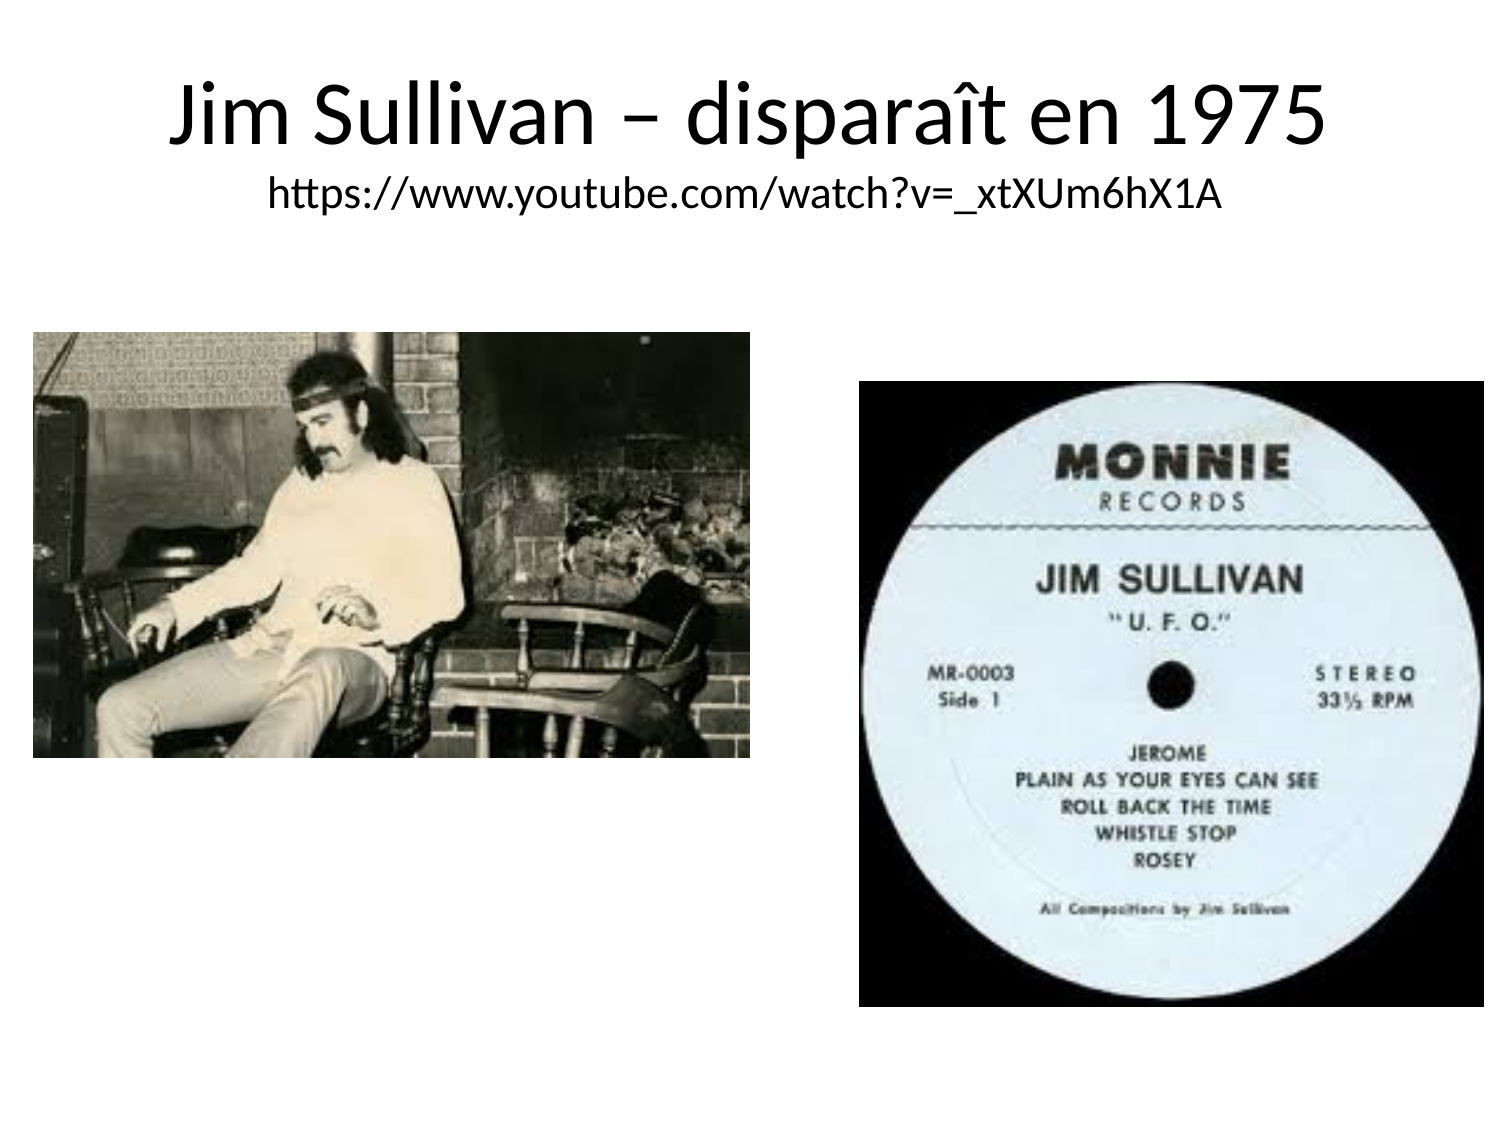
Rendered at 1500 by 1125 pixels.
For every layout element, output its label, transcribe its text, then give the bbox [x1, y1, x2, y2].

picture [858, 381, 1484, 1007]
picture [32, 332, 751, 758]
title Jim Sullivan – disparaît en 1975 https://www.youtube.com/watch?v=_xtXUm6hX1A [75, 41, 1425, 229]
